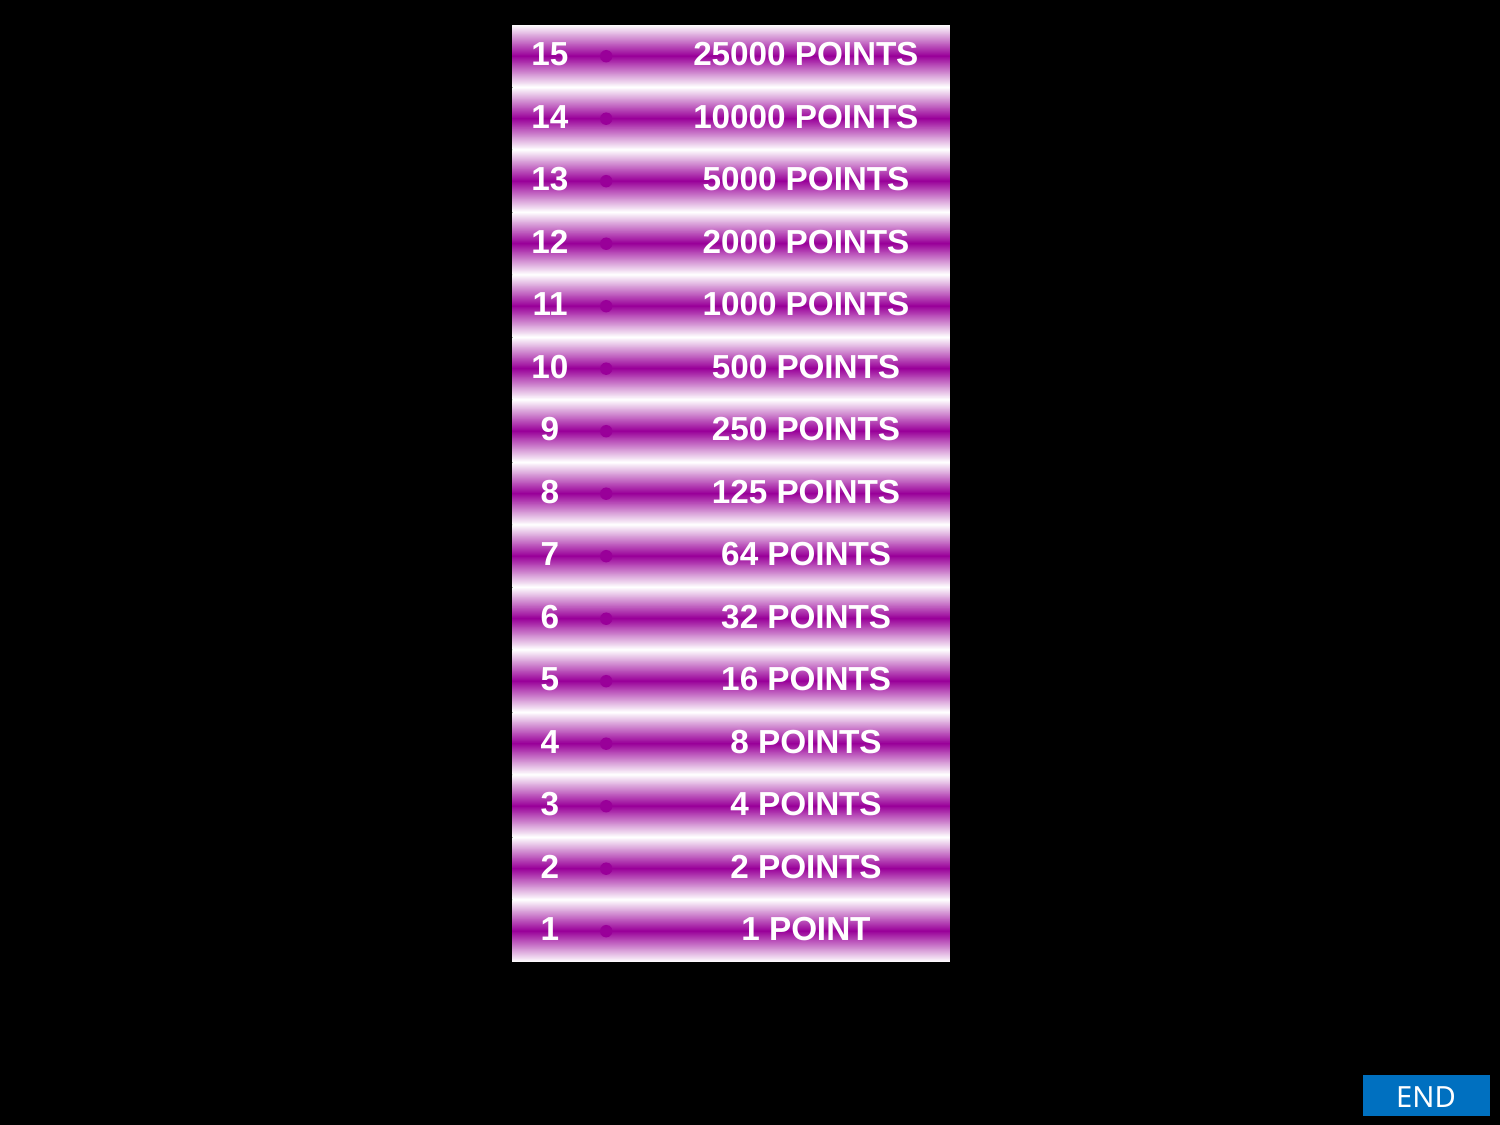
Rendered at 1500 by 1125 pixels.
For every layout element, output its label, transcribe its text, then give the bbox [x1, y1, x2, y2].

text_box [512, 899, 951, 963]
text_box [1098, 953, 1500, 1125]
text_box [512, 712, 951, 774]
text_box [512, 524, 951, 587]
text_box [512, 149, 951, 212]
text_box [512, 274, 951, 337]
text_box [512, 399, 951, 462]
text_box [512, 774, 951, 837]
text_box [512, 649, 951, 712]
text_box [512, 587, 951, 649]
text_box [512, 87, 951, 149]
text_box END [1360, 1073, 1492, 1118]
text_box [512, 462, 951, 524]
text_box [512, 837, 951, 899]
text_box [512, 337, 951, 399]
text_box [512, 212, 951, 274]
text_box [512, 24, 951, 87]
